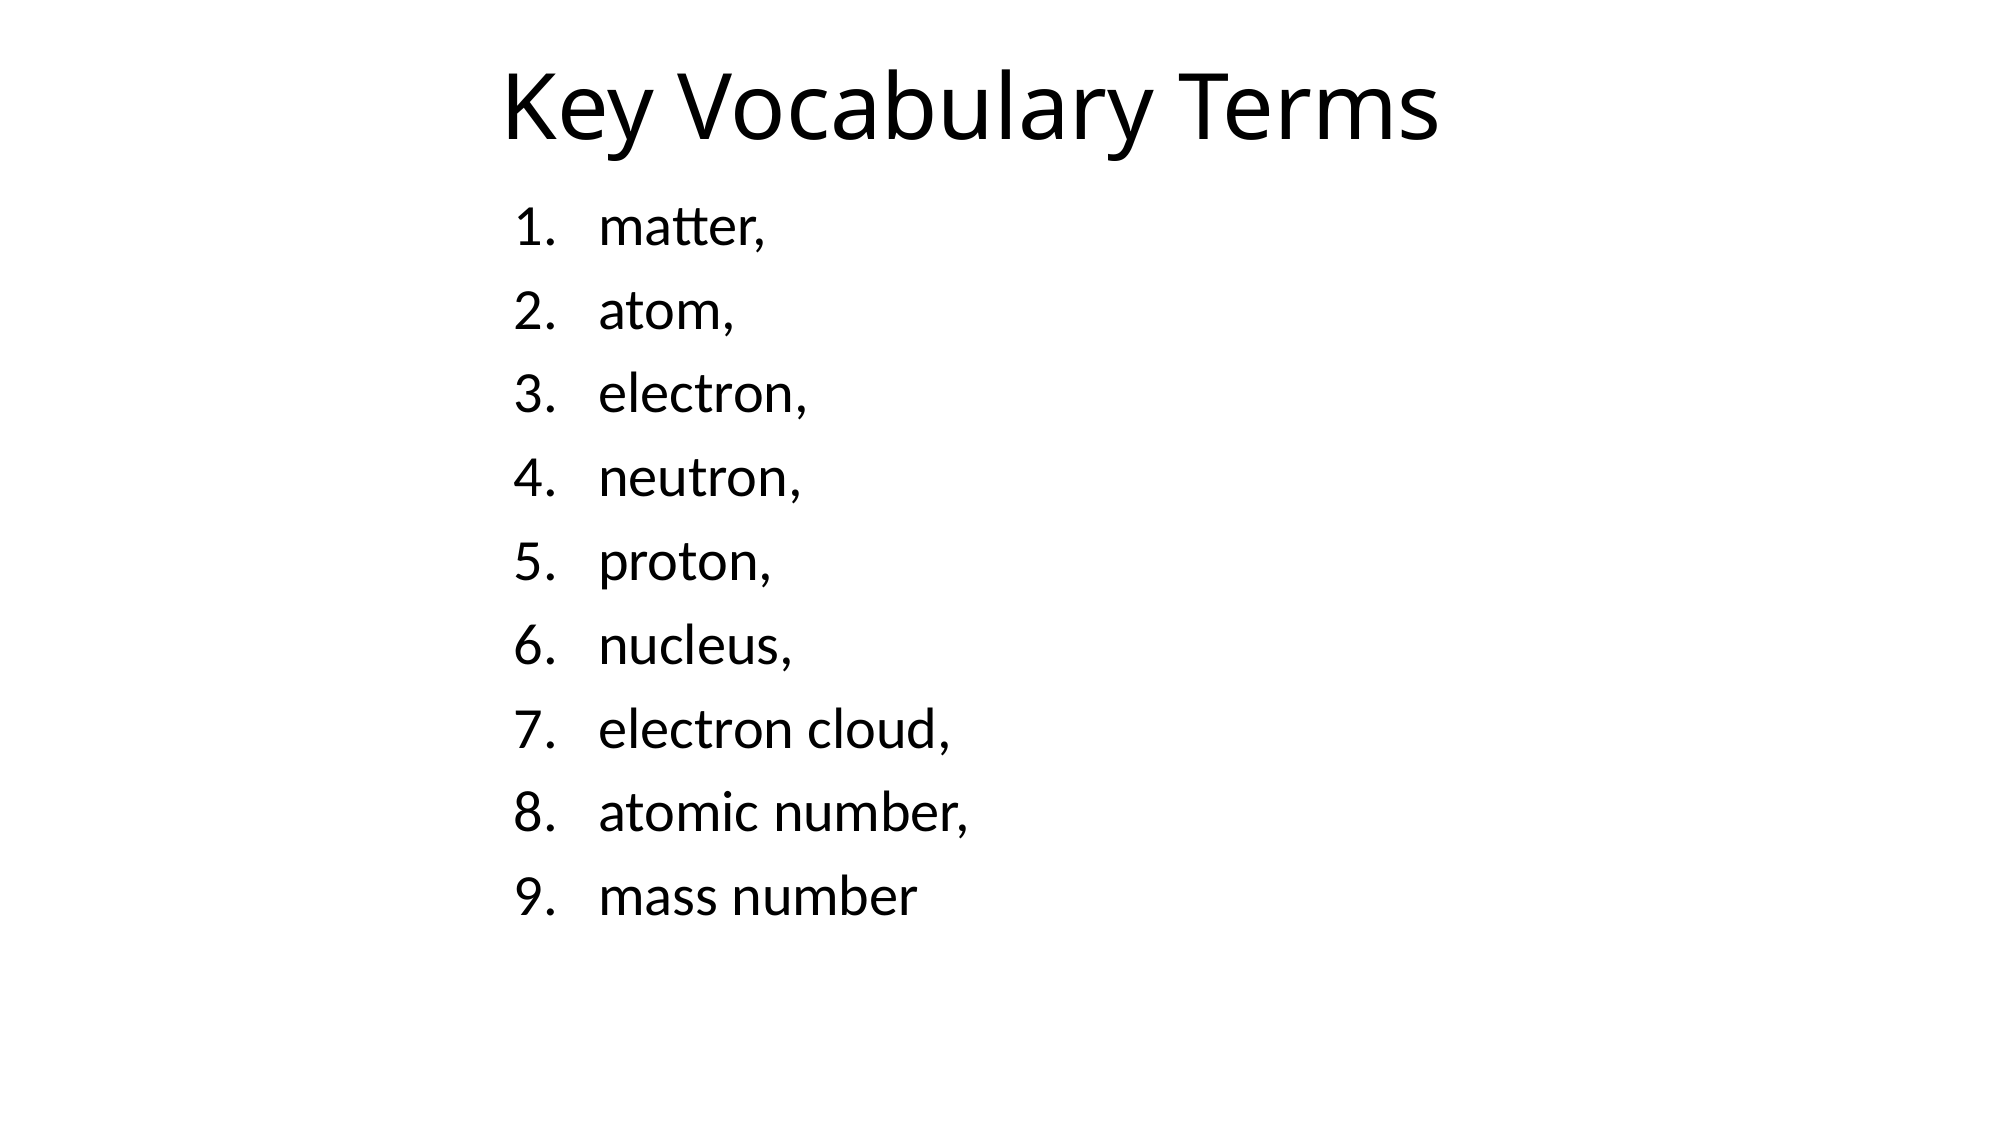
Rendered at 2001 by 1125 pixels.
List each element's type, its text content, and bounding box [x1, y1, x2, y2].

title Key Vocabulary Terms [485, 45, 1716, 175]
list matter, atom, electron, neutron, proton, nucleus, electron cloud, atomic number, mass number [485, 187, 1716, 1025]
